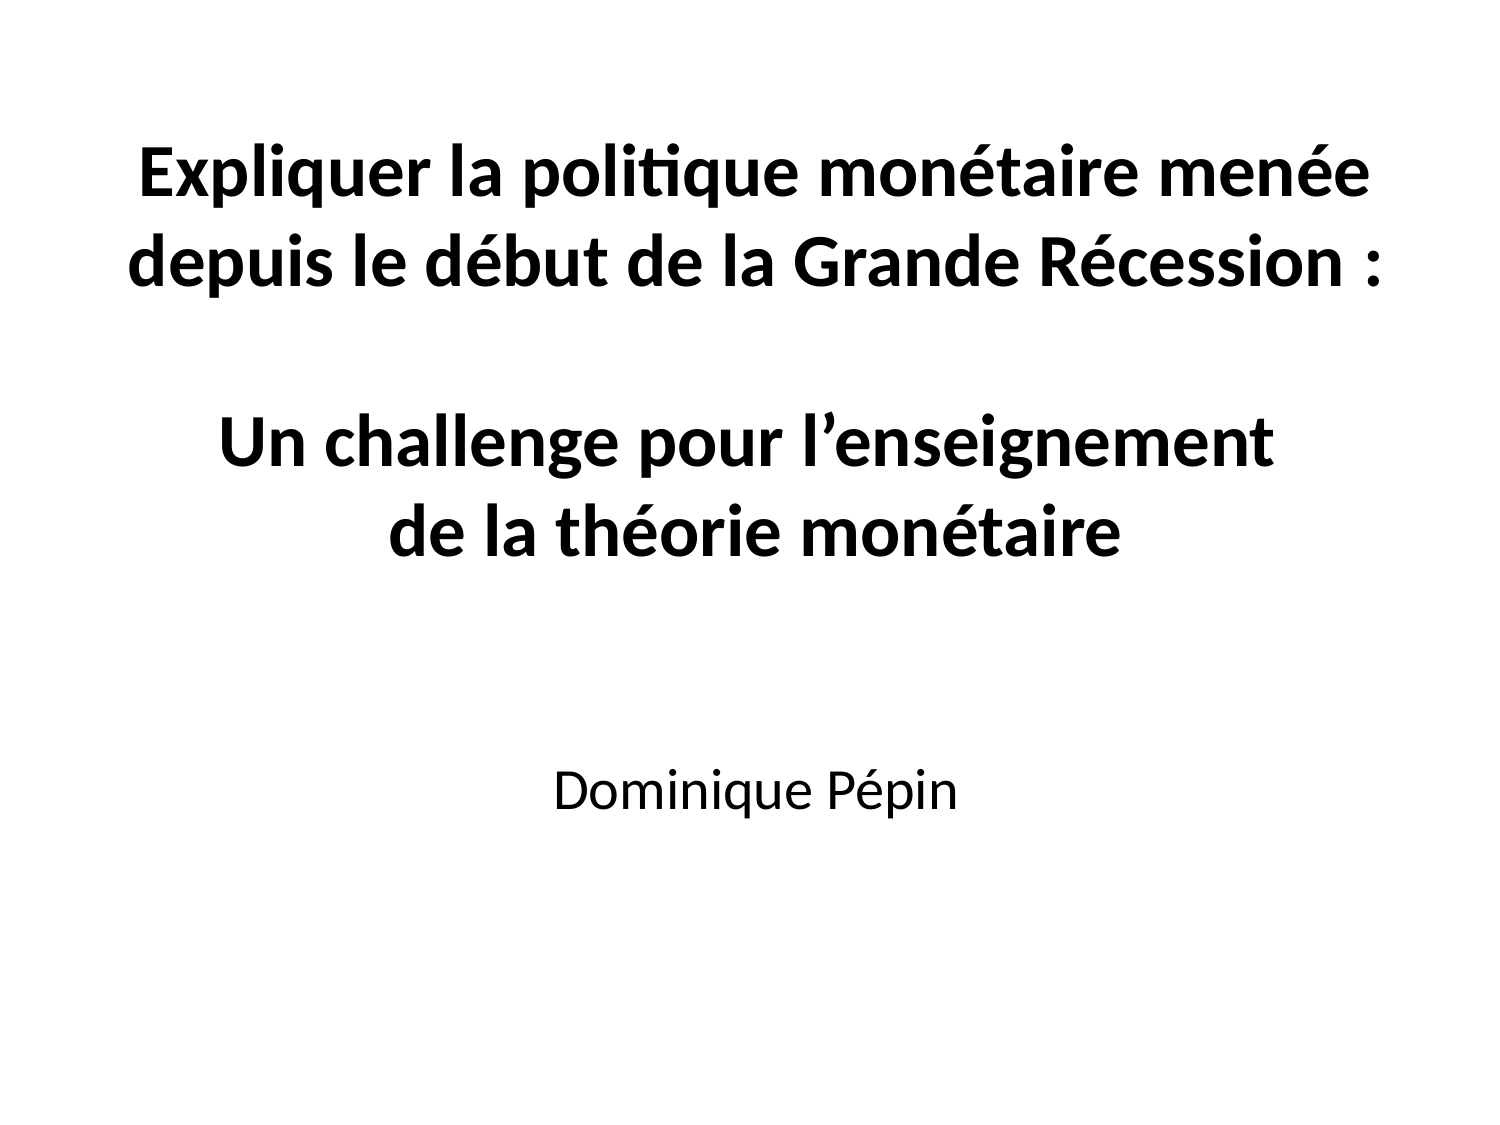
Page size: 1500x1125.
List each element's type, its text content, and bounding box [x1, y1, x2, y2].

text_box Expliquer la politique monétaire menée depuis le début de la Grande Récession : Un challenge pour l’enseignement de la théorie monétaire Dominique Pépin [76, 113, 1436, 829]
